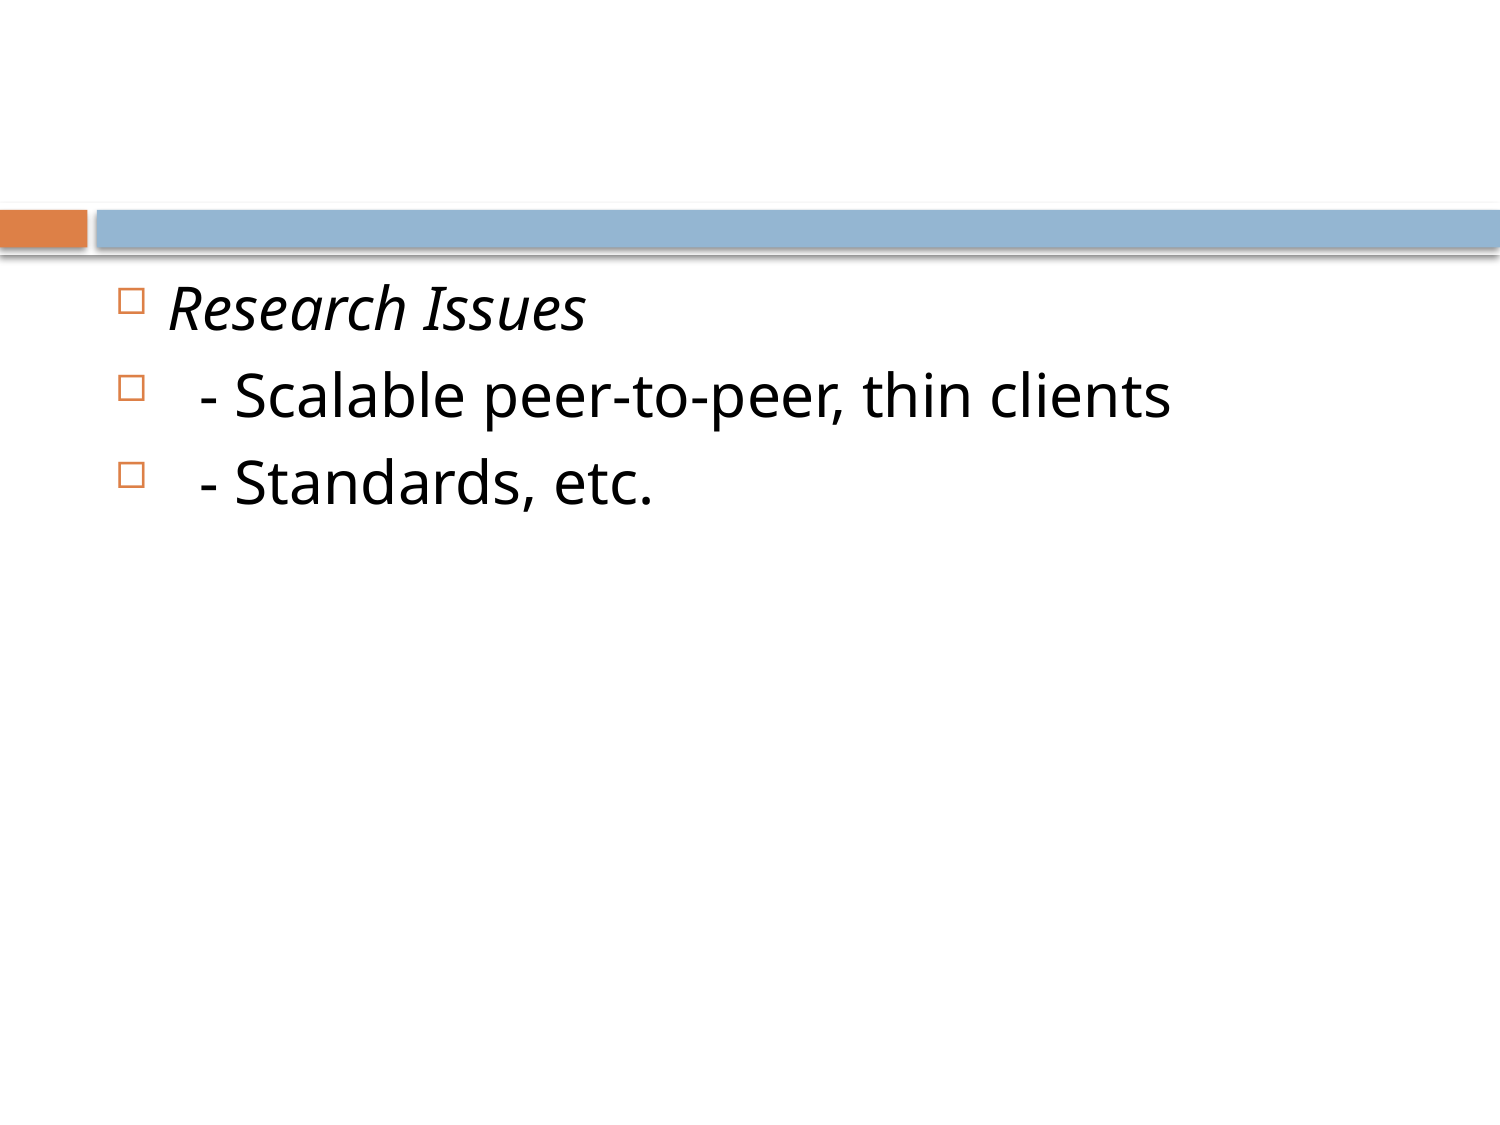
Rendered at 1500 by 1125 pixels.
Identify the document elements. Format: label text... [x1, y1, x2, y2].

list Research Issues - Scalable peer-to-peer, thin clients - Standards, etc. [100, 262, 1438, 1000]
